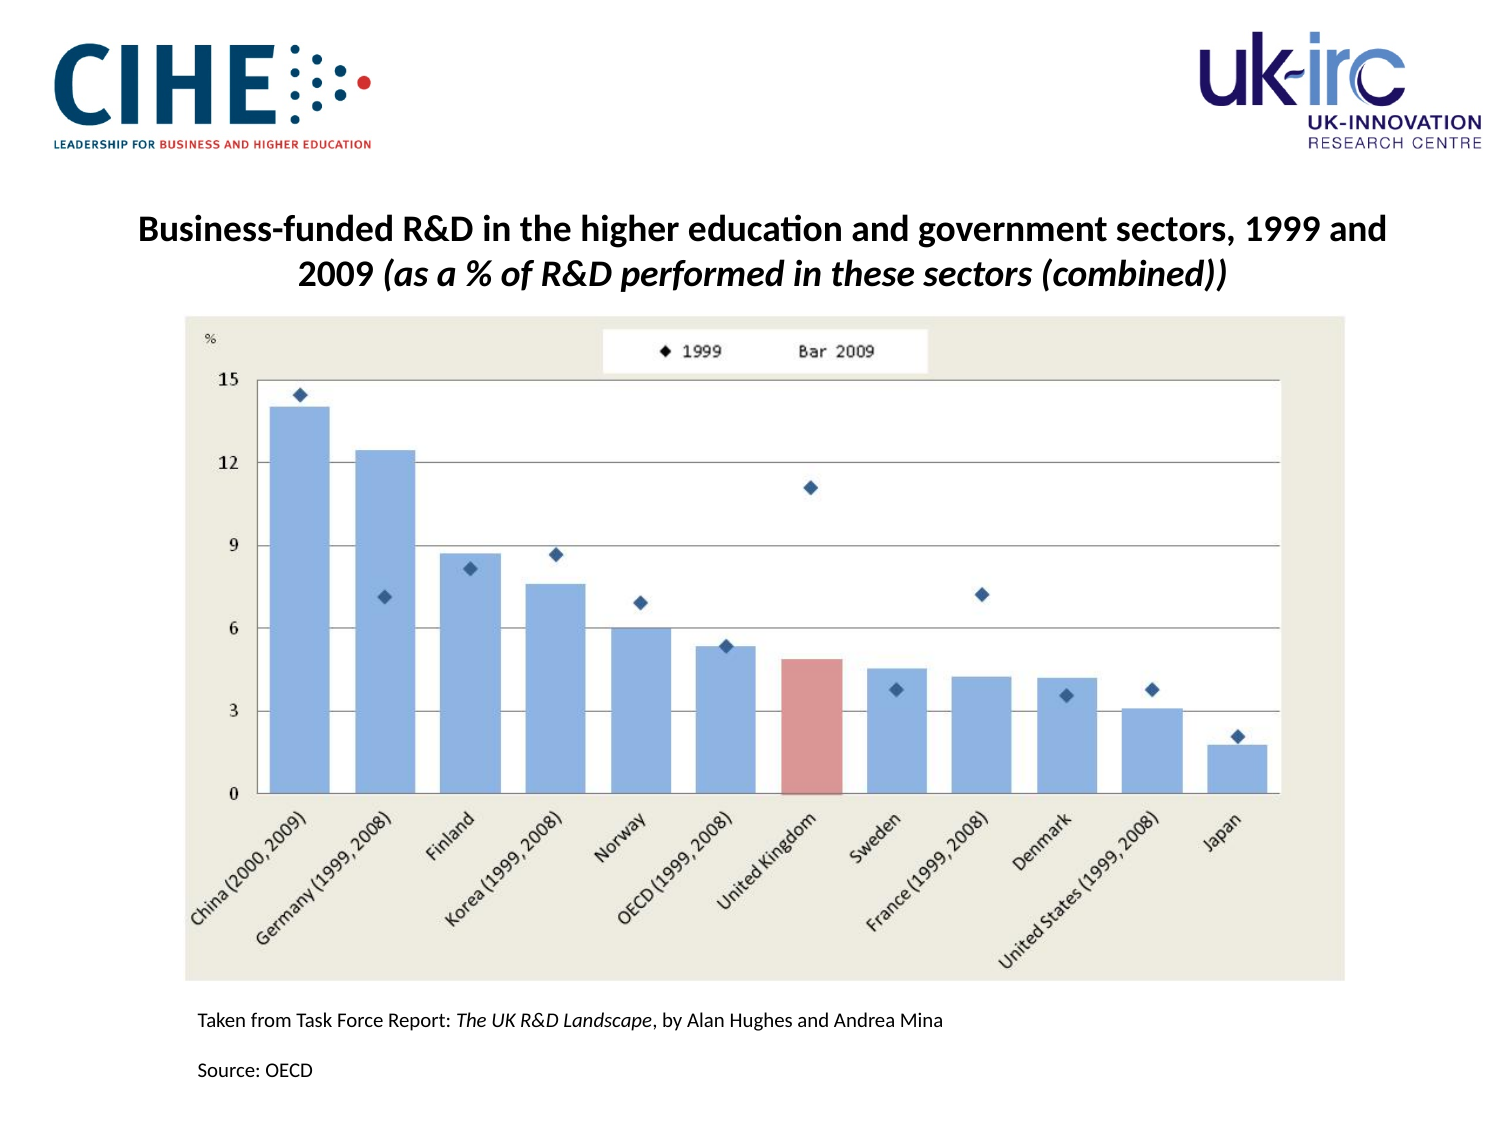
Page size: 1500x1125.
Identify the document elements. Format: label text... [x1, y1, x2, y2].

picture [1198, 19, 1483, 161]
title Business-funded R&D in the higher education and government sectors, 1999 and 2009 (as a % of R&D performed in these sectors (combined)) [88, 196, 1439, 313]
text_box Taken from Task Force Report: The UK R&D Landscape, by Alan Hughes and Andrea Mina Source: OECD [182, 999, 1069, 1125]
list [182, 314, 1346, 983]
picture [53, 42, 372, 150]
